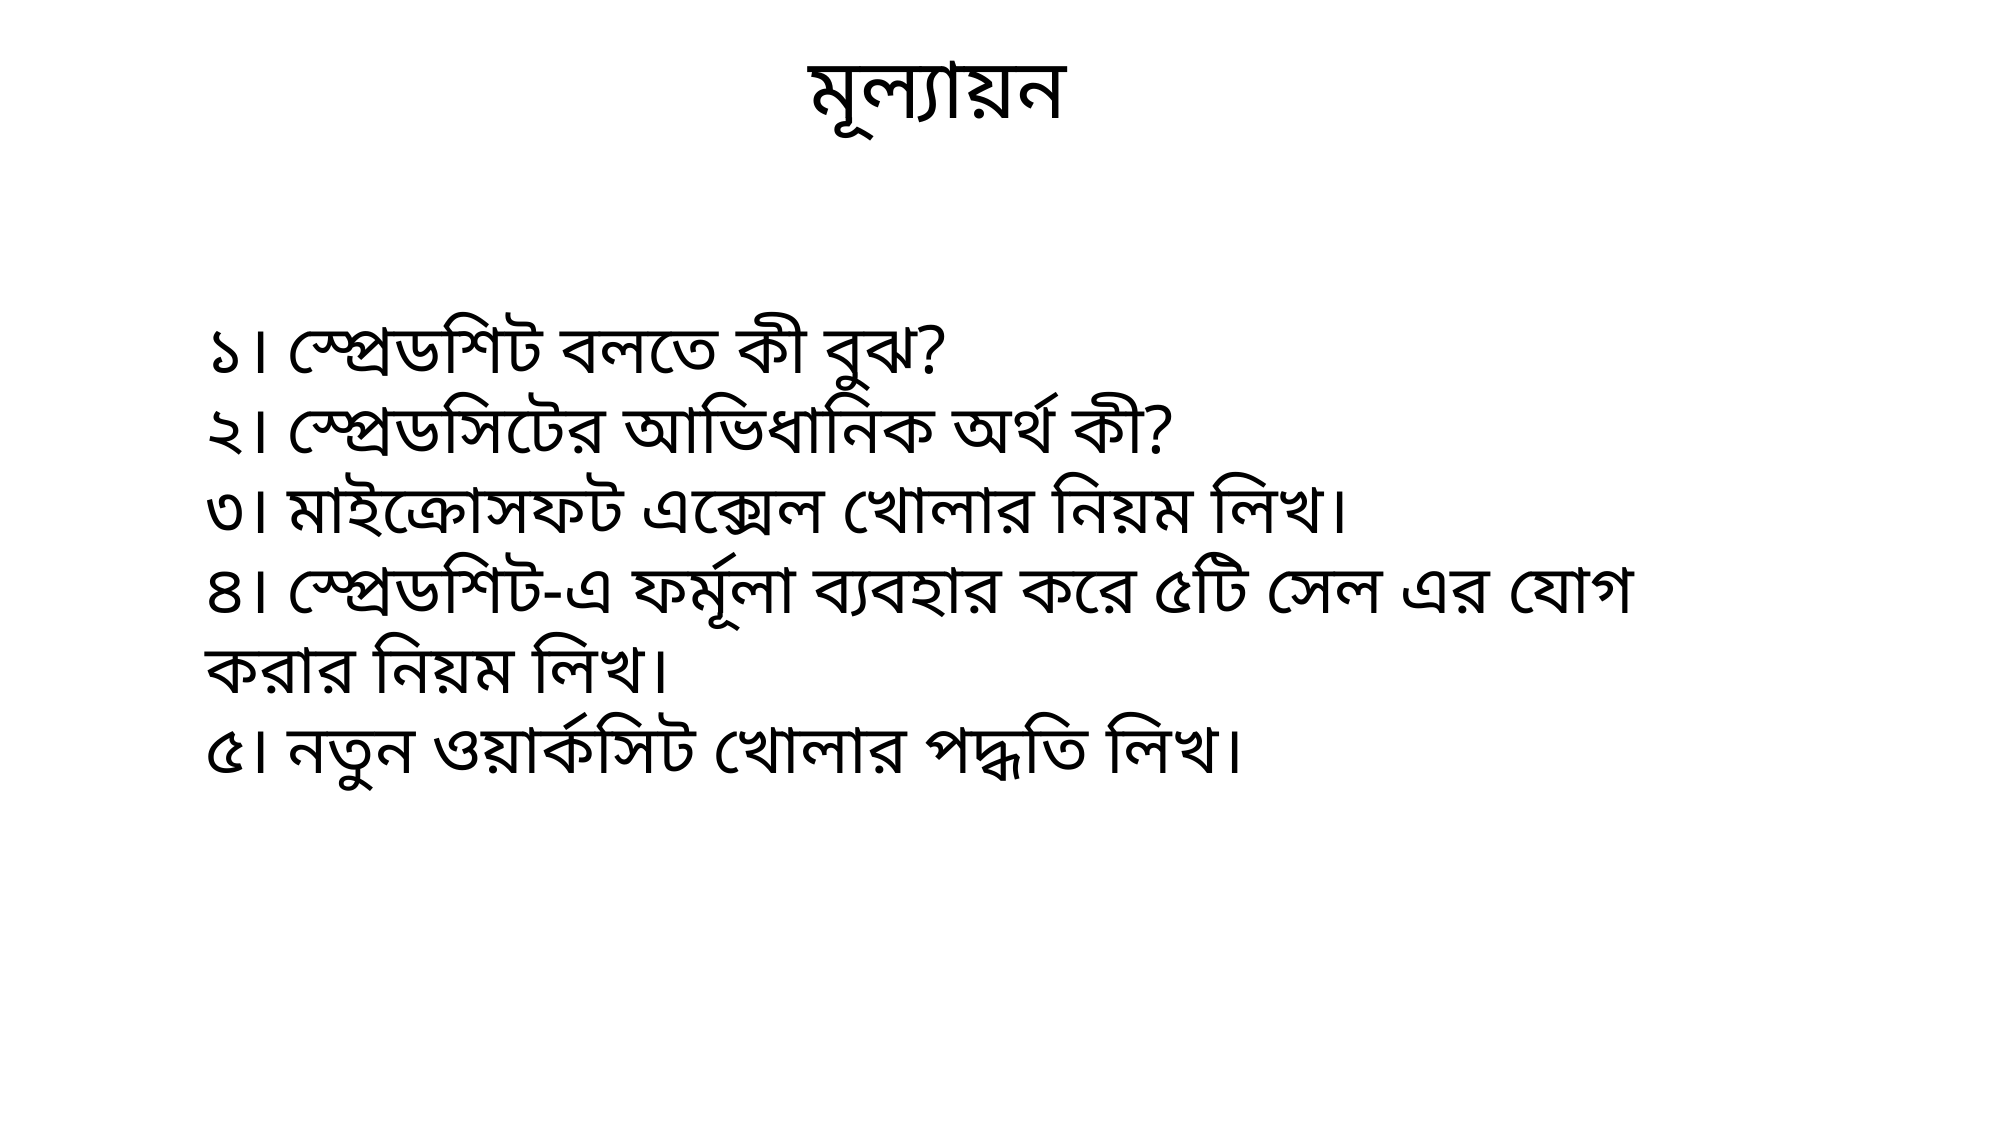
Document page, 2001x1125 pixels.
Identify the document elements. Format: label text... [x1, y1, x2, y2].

text_box ১। স্প্রেডশিট বলতে কী বুঝ? ২। স্প্রেডসিটের আভিধানিক অর্থ কী? ৩। মাইক্রোসফট এক্সেল খোলার নিয়ম লিখ। ৪। স্প্রেডশিট-এ ফর্মূলা ব্যবহার করে ৫টি সেল এর যোগ করার নিয়ম লিখ। ৫। নতুন ওয়ার্কসিট খোলার পদ্ধতি লিখ। [190, 299, 1739, 875]
text_box মূল্যায়ন [749, 39, 1125, 144]
